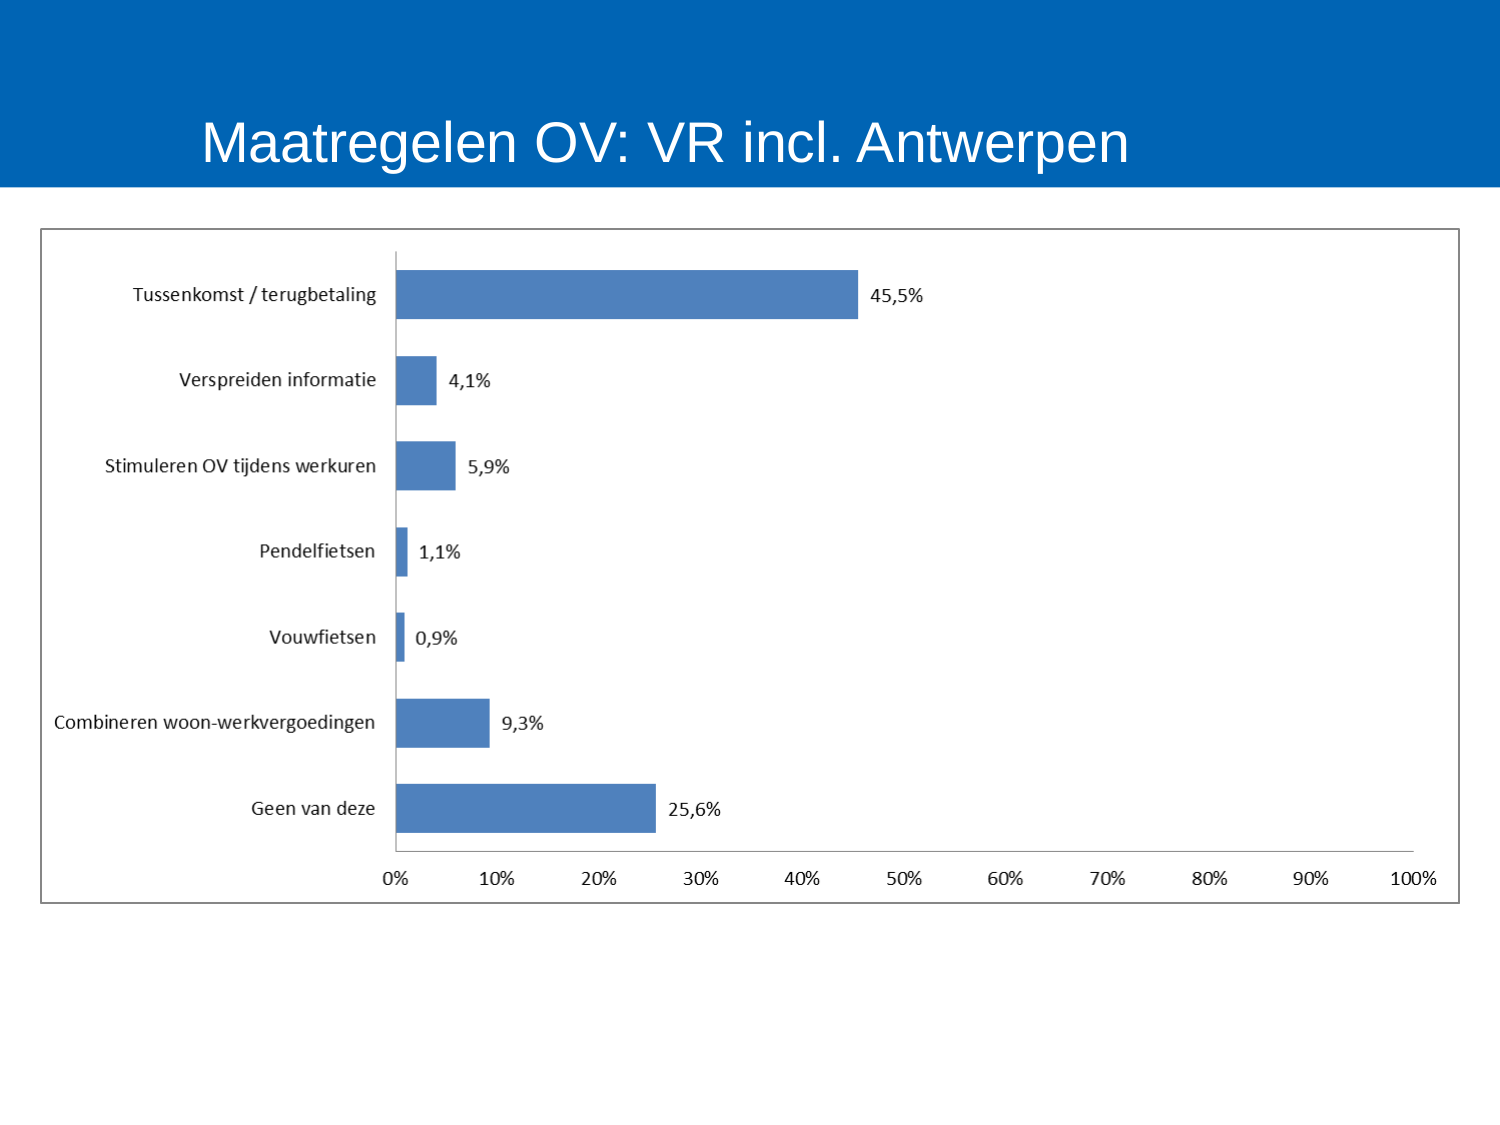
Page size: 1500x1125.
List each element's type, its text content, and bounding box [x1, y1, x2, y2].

picture [40, 227, 1460, 904]
title Maatregelen OV: VR incl. Antwerpen [185, 47, 1313, 188]
